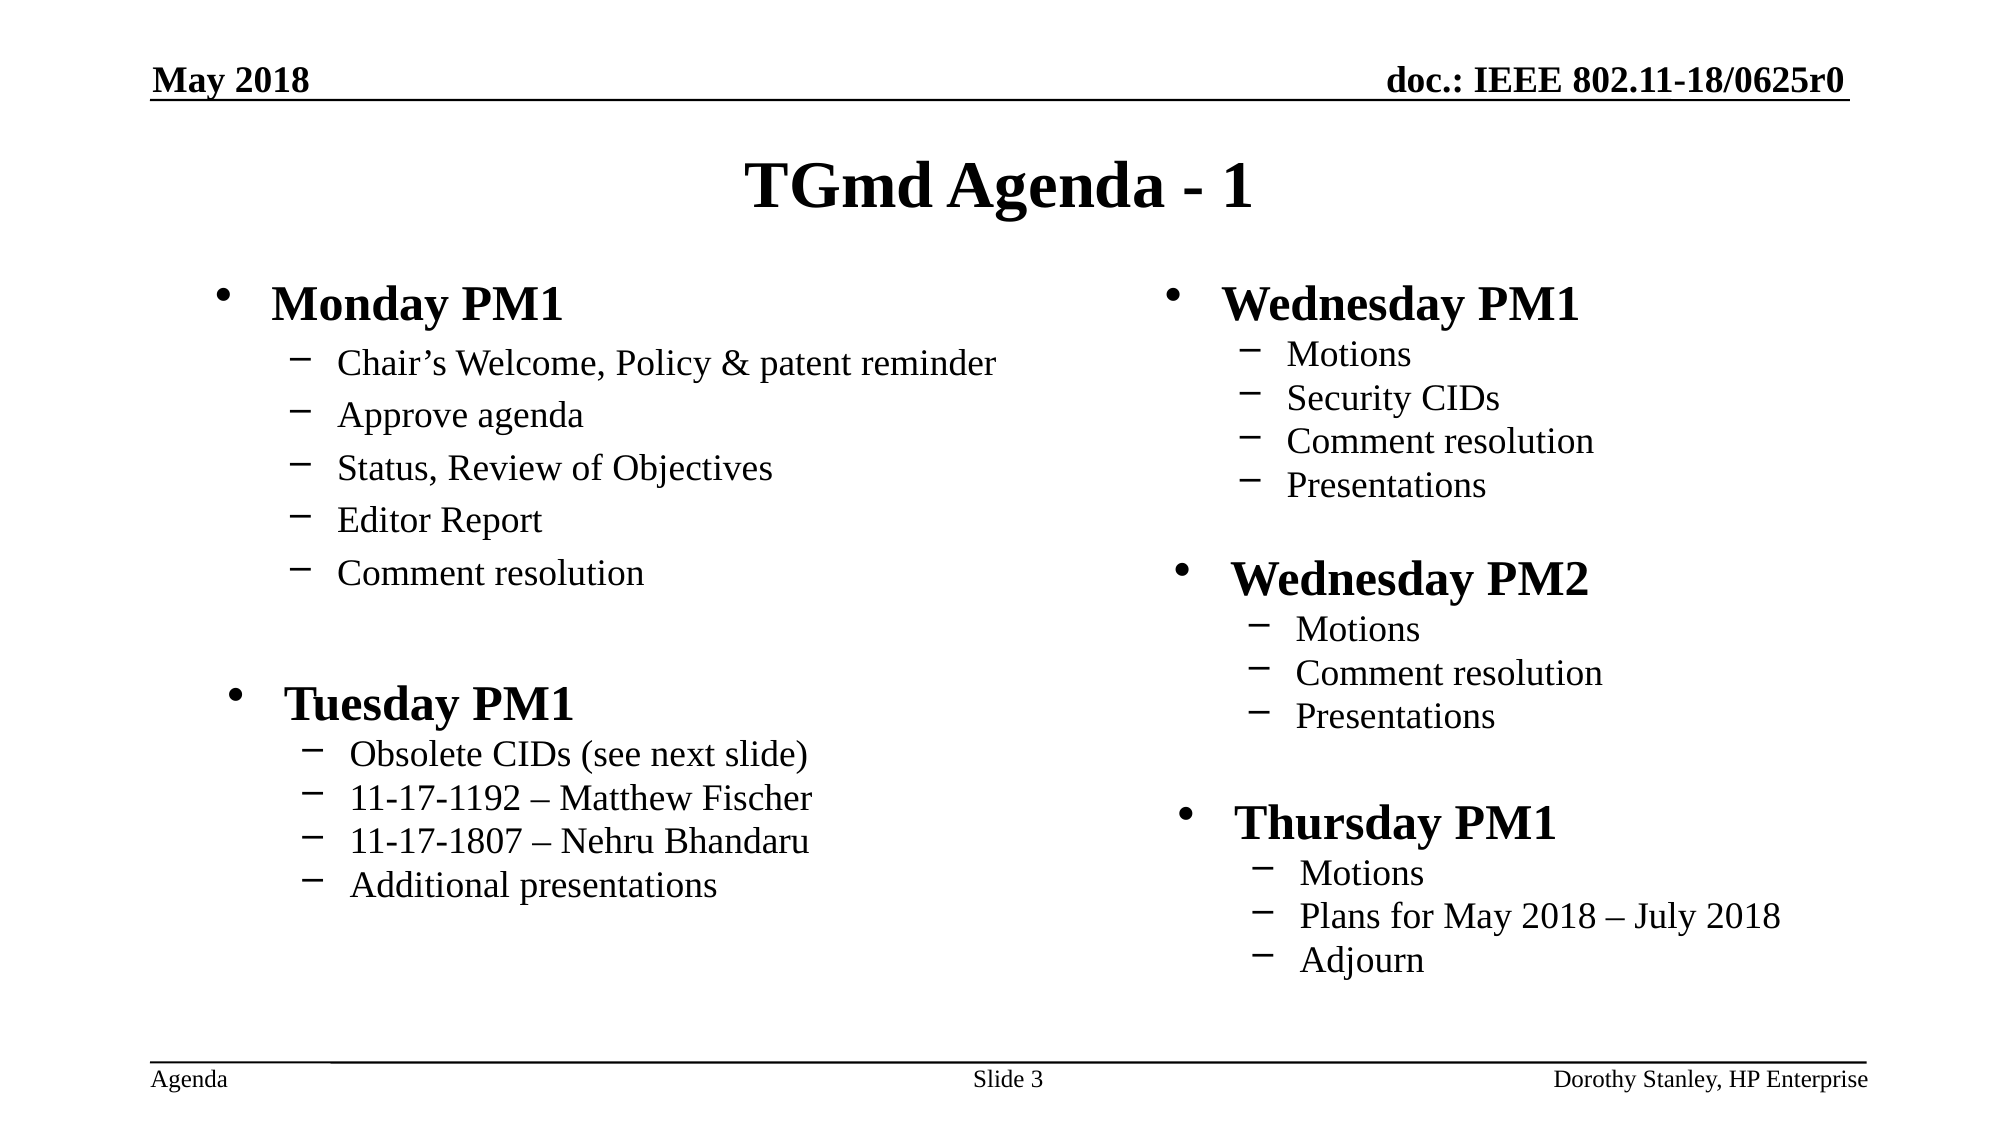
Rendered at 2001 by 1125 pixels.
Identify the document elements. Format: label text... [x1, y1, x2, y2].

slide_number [152, 54, 567, 100]
slide_number Slide 3 [972, 1062, 1044, 1093]
text_box Monday PM1 Chair’s Welcome, Policy & patent reminder Approve agenda Status, Review of Objectives Editor Report Comment resolution [200, 274, 1075, 663]
title TGmd Agenda - 1 [362, 112, 1638, 250]
text_box Tuesday PM1 Obsolete CIDs (see next slide) 11-17-1192 – Matthew Fischer 11-17-1807 – Nehru Bhandaru Additional presentations [212, 674, 1088, 1038]
text_box Thursday PM1 Motions Plans for May 2018 – July 2018 Adjourn [1162, 793, 1971, 1013]
text_box Wednesday PM2 Motions Comment resolution Presentations [1158, 549, 1959, 775]
text_box Wednesday PM1 Motions Security CIDs Comment resolution Presentations [1149, 275, 1950, 463]
footer Dorothy Stanley, HP Enterprise [1549, 1062, 1869, 1093]
